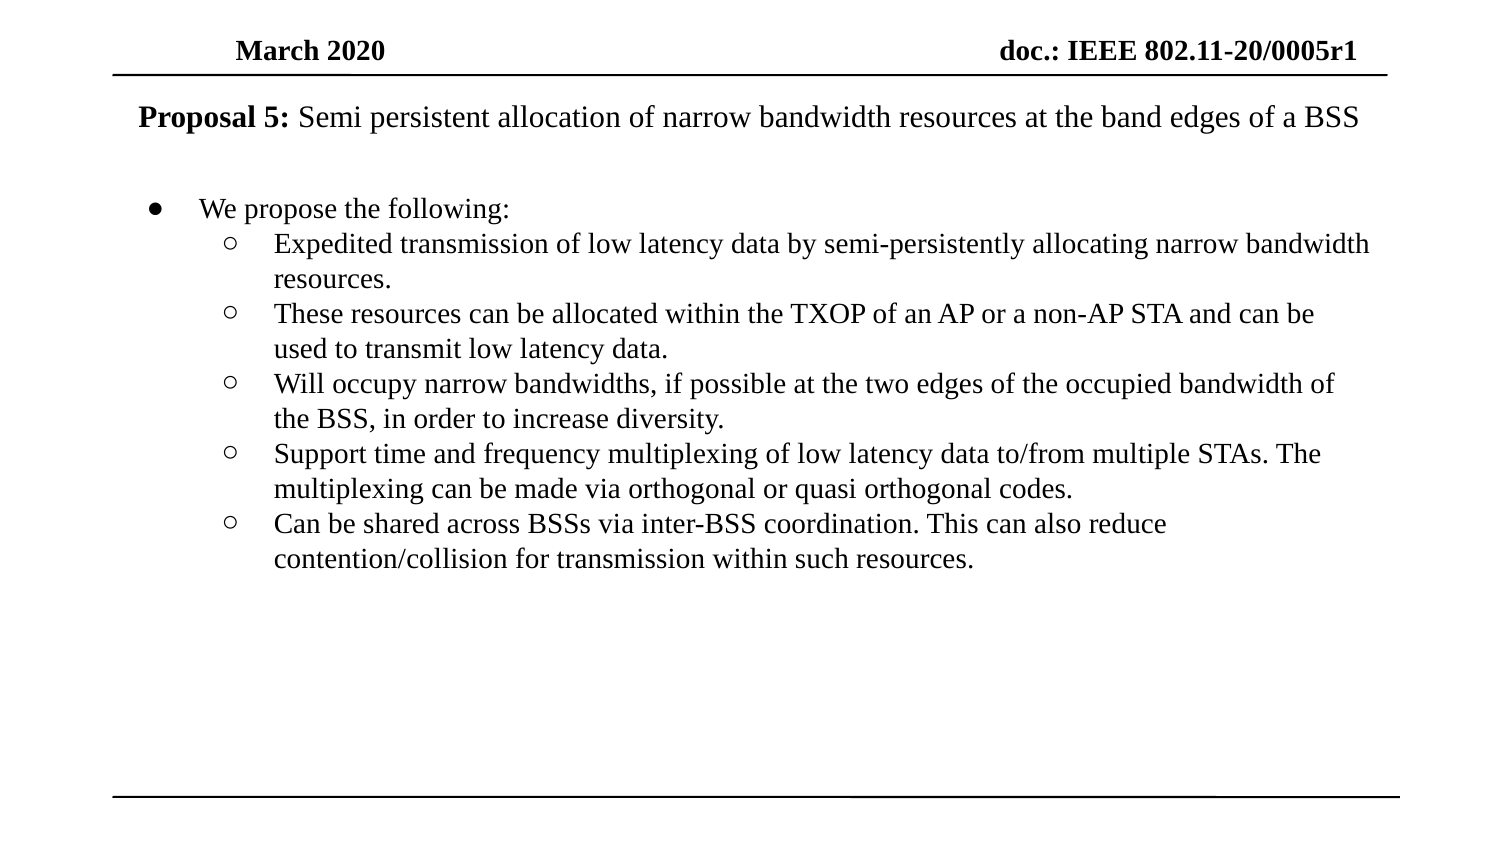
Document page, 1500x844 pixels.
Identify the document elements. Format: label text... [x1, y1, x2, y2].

list Proposal 5: Semi persistent allocation of narrow bandwidth resources at the band edges of a BSS We propose the following: Expedited transmission of low latency data by semi-persistently allocating narrow bandwidth resources. These resources can be allocated within the TXOP of an AP or a non-AP STA and can be used to transmit low latency data. Will occupy narrow bandwidths, if possible at the two edges of the occupied bandwidth of the BSS, in order to increase diversity. Support time and frequency multiplexing of low latency data to/from multiple STAs. The multiplexing can be made via orthogonal or quasi orthogonal codes. Can be shared across BSSs via inter-BSS coordination. This can also reduce contention/collision for transmission within such resources. [112, 90, 1388, 724]
